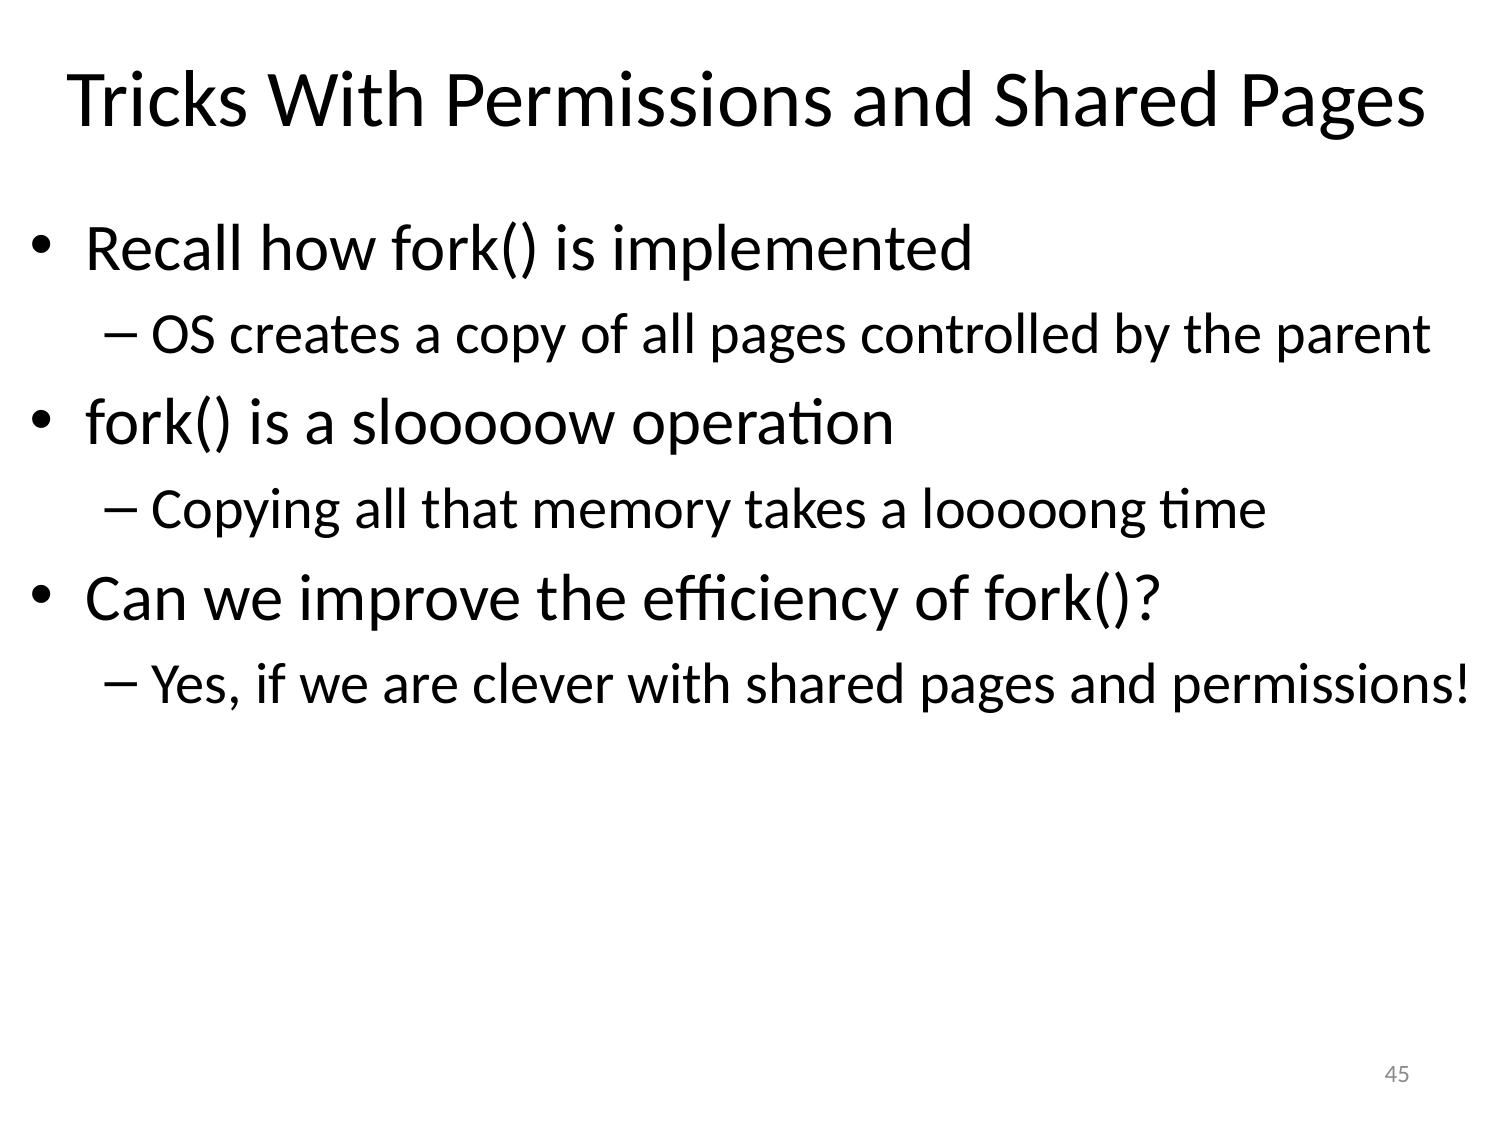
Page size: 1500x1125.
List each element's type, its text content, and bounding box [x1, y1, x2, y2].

list Recall how fork() is implemented OS creates a copy of all pages controlled by the parent fork() is a slooooow operation Copying all that memory takes a looooong time Can we improve the efficiency of fork()? Yes, if we are clever with shared pages and permissions! [14, 195, 1490, 1040]
title Tricks With Permissions and Shared Pages [7, 0, 1488, 188]
slide_number 45 [1074, 1042, 1425, 1103]
